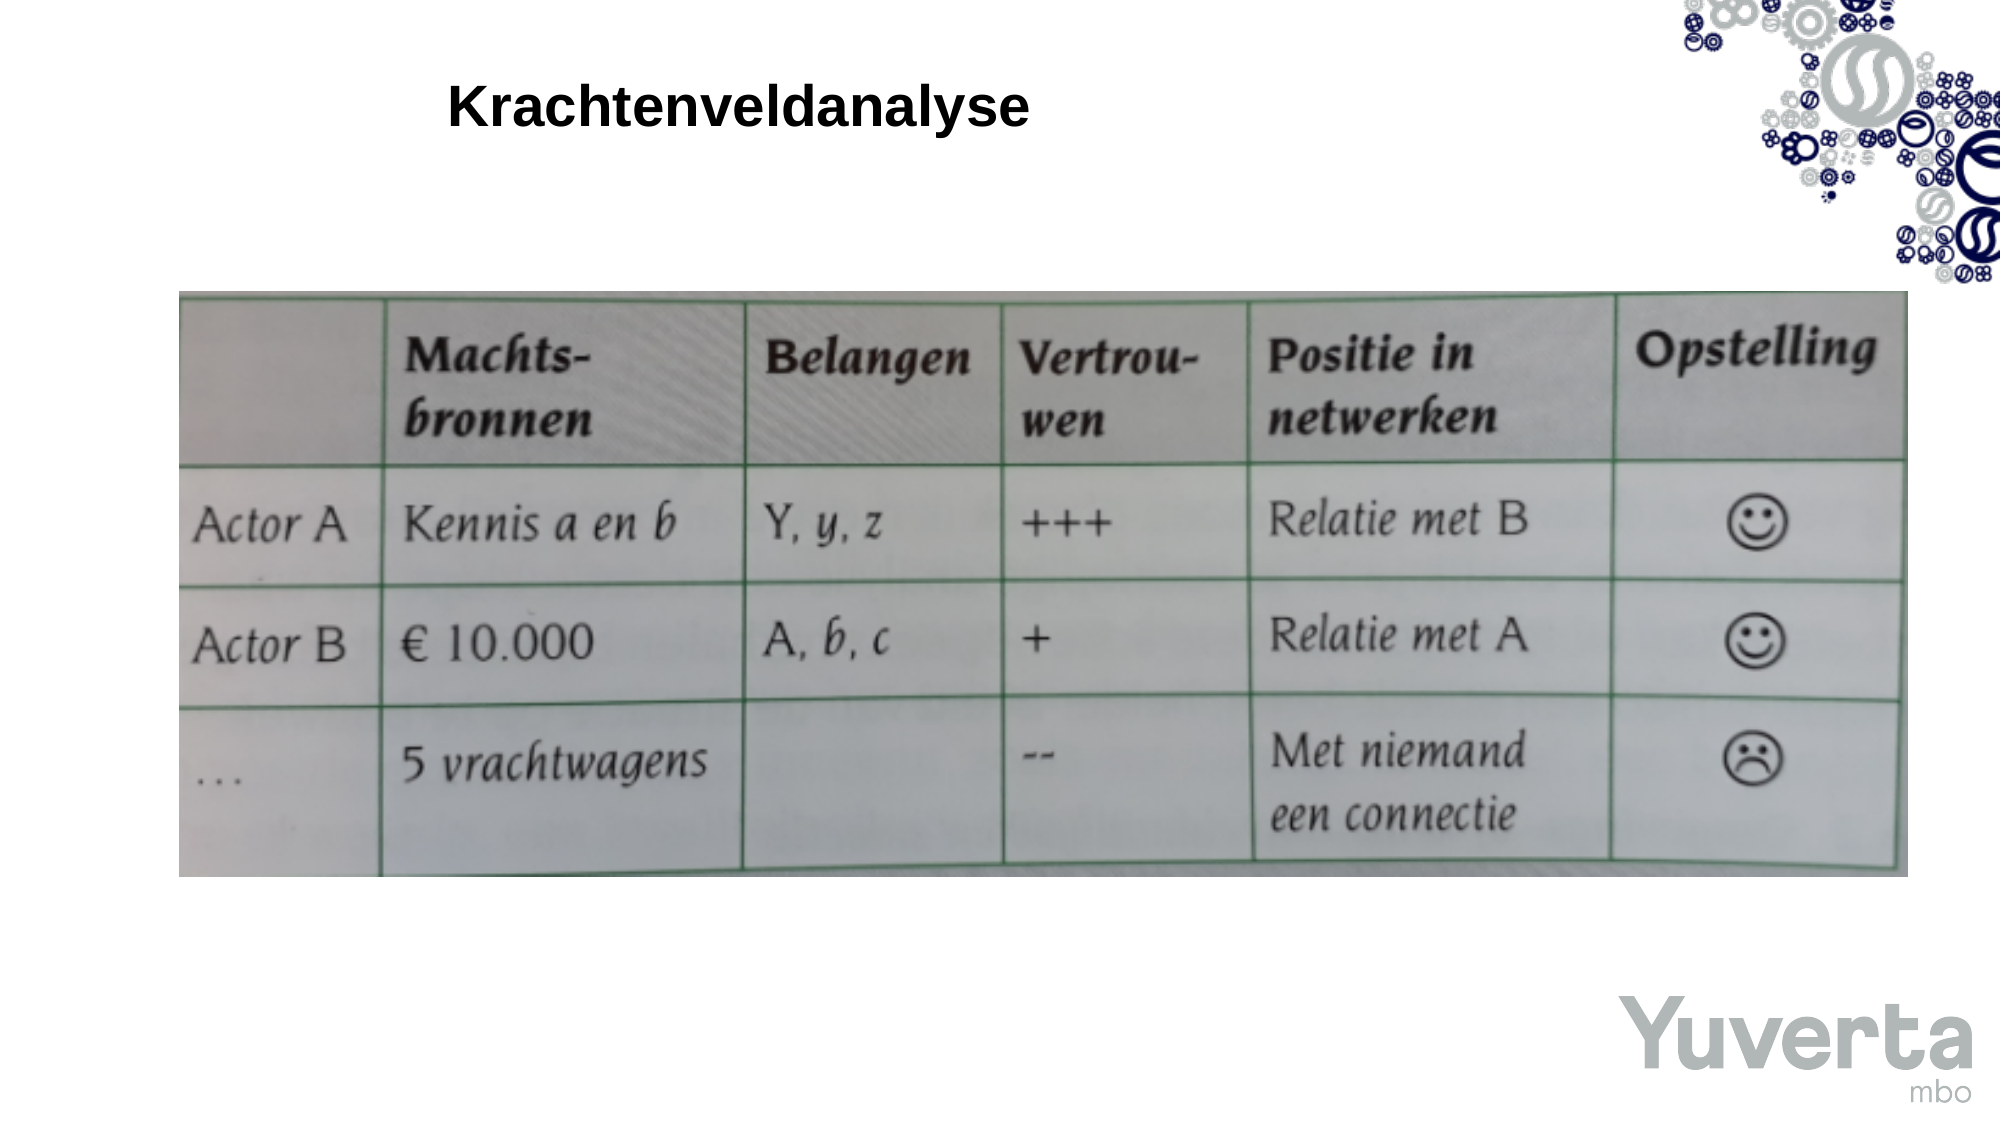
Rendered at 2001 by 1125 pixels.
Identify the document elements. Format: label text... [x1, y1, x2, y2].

picture [0, 0, 2000, 1125]
title Krachtenveldanalyse [432, 54, 1887, 161]
